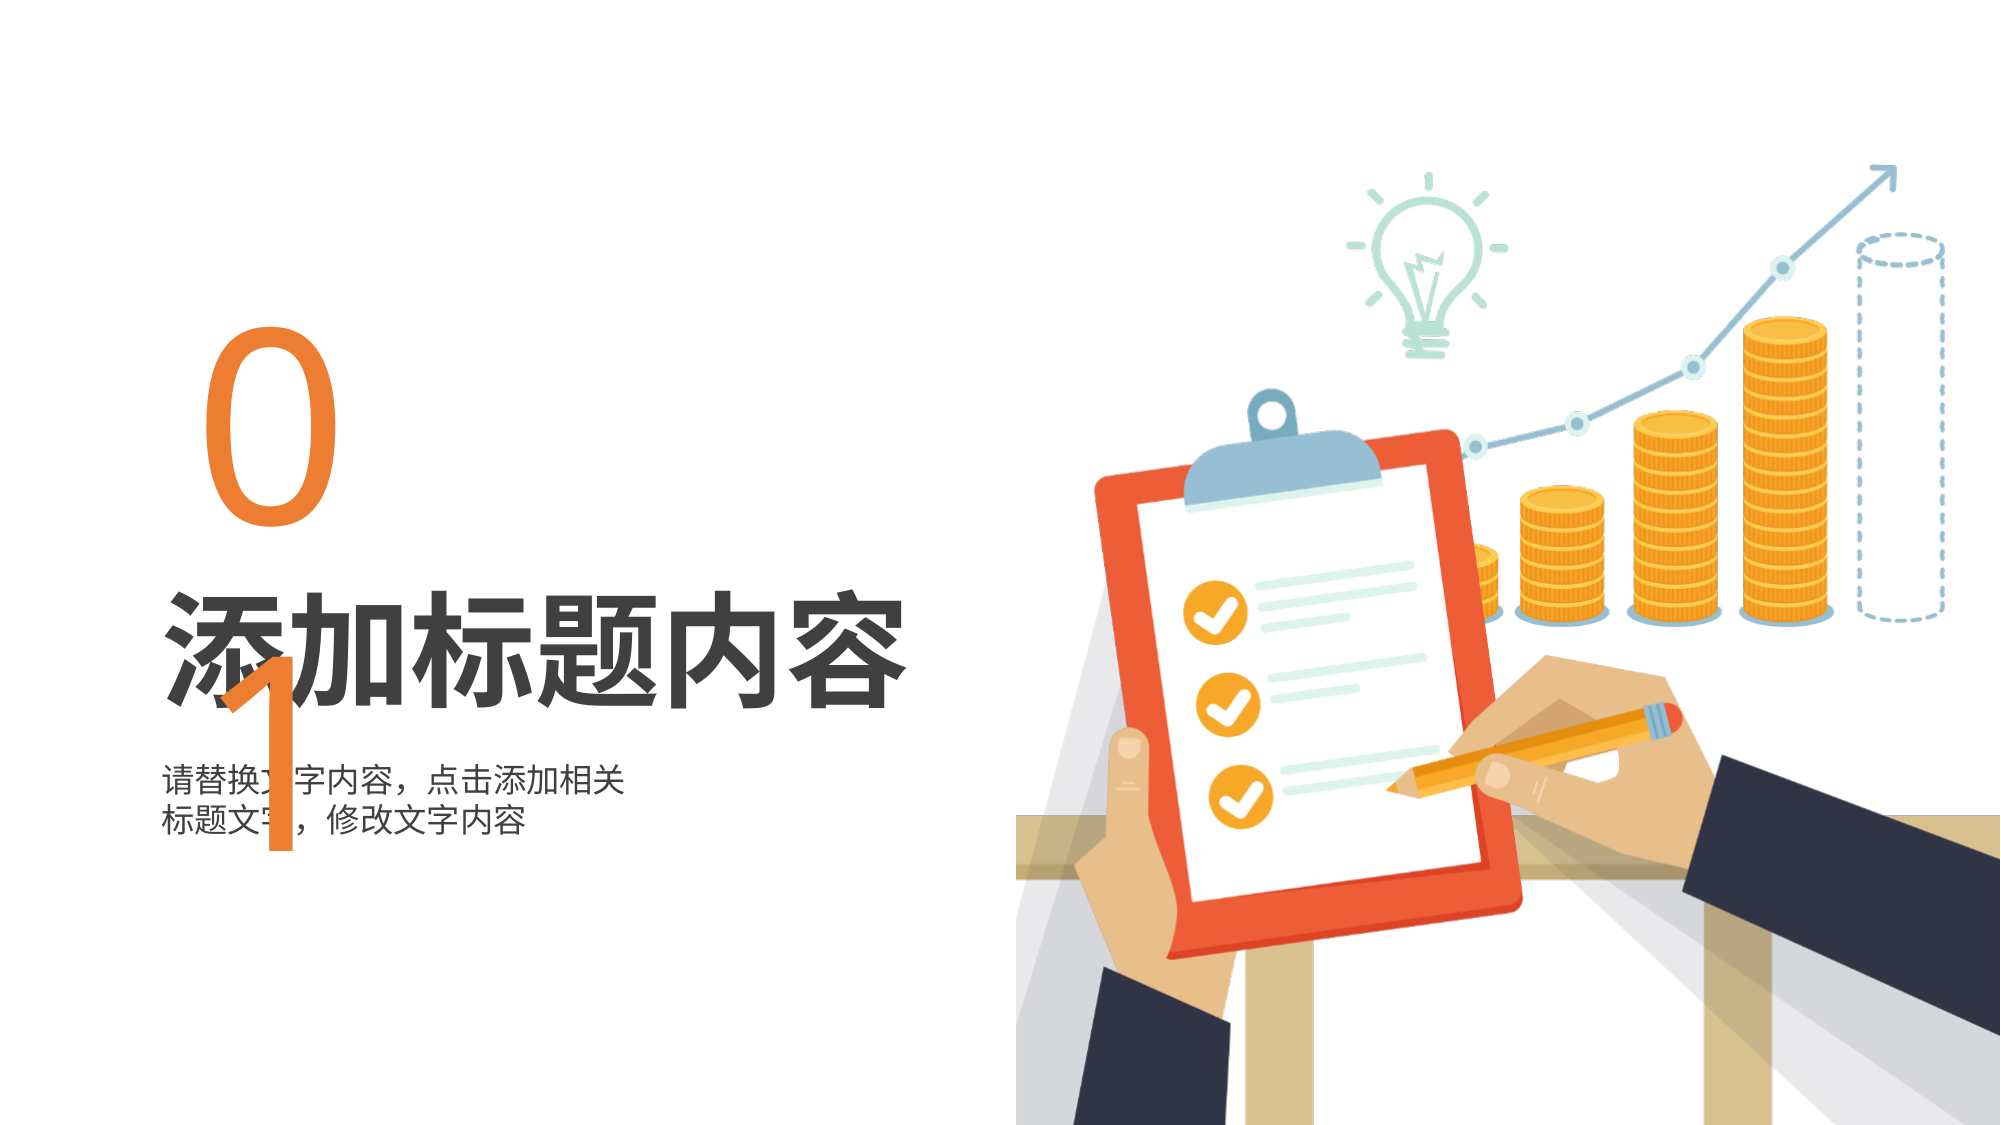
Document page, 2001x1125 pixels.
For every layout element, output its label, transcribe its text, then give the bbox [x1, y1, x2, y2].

text_box 添加标题内容 [445, 572, 972, 723]
text_box 请替换文字内容，点击添加相关标题文字，修改文字内容 [445, 759, 641, 839]
picture [998, 139, 2000, 1125]
text_box 01 [103, 245, 445, 913]
